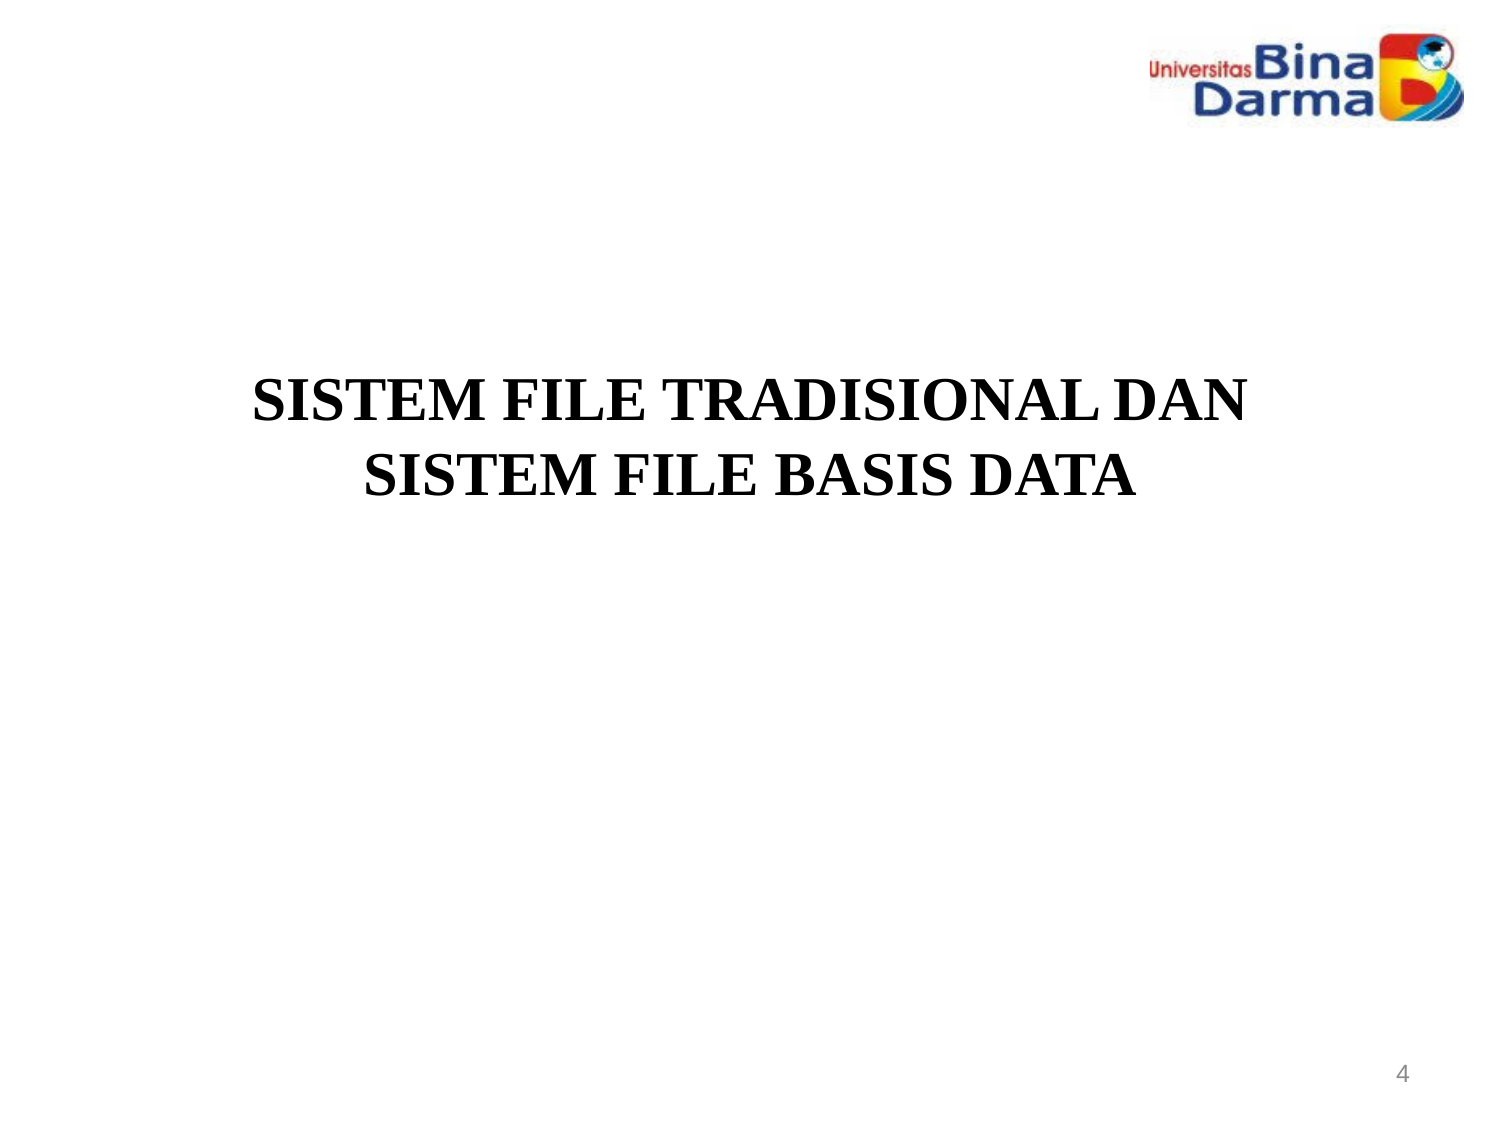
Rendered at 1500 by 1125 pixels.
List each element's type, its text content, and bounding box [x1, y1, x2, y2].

slide_number 4 [1074, 1042, 1425, 1103]
title SISTEM FILE TRADISIONAL DAN SISTEM FILE BASIS DATA [112, 349, 1388, 591]
picture [1149, 24, 1465, 142]
